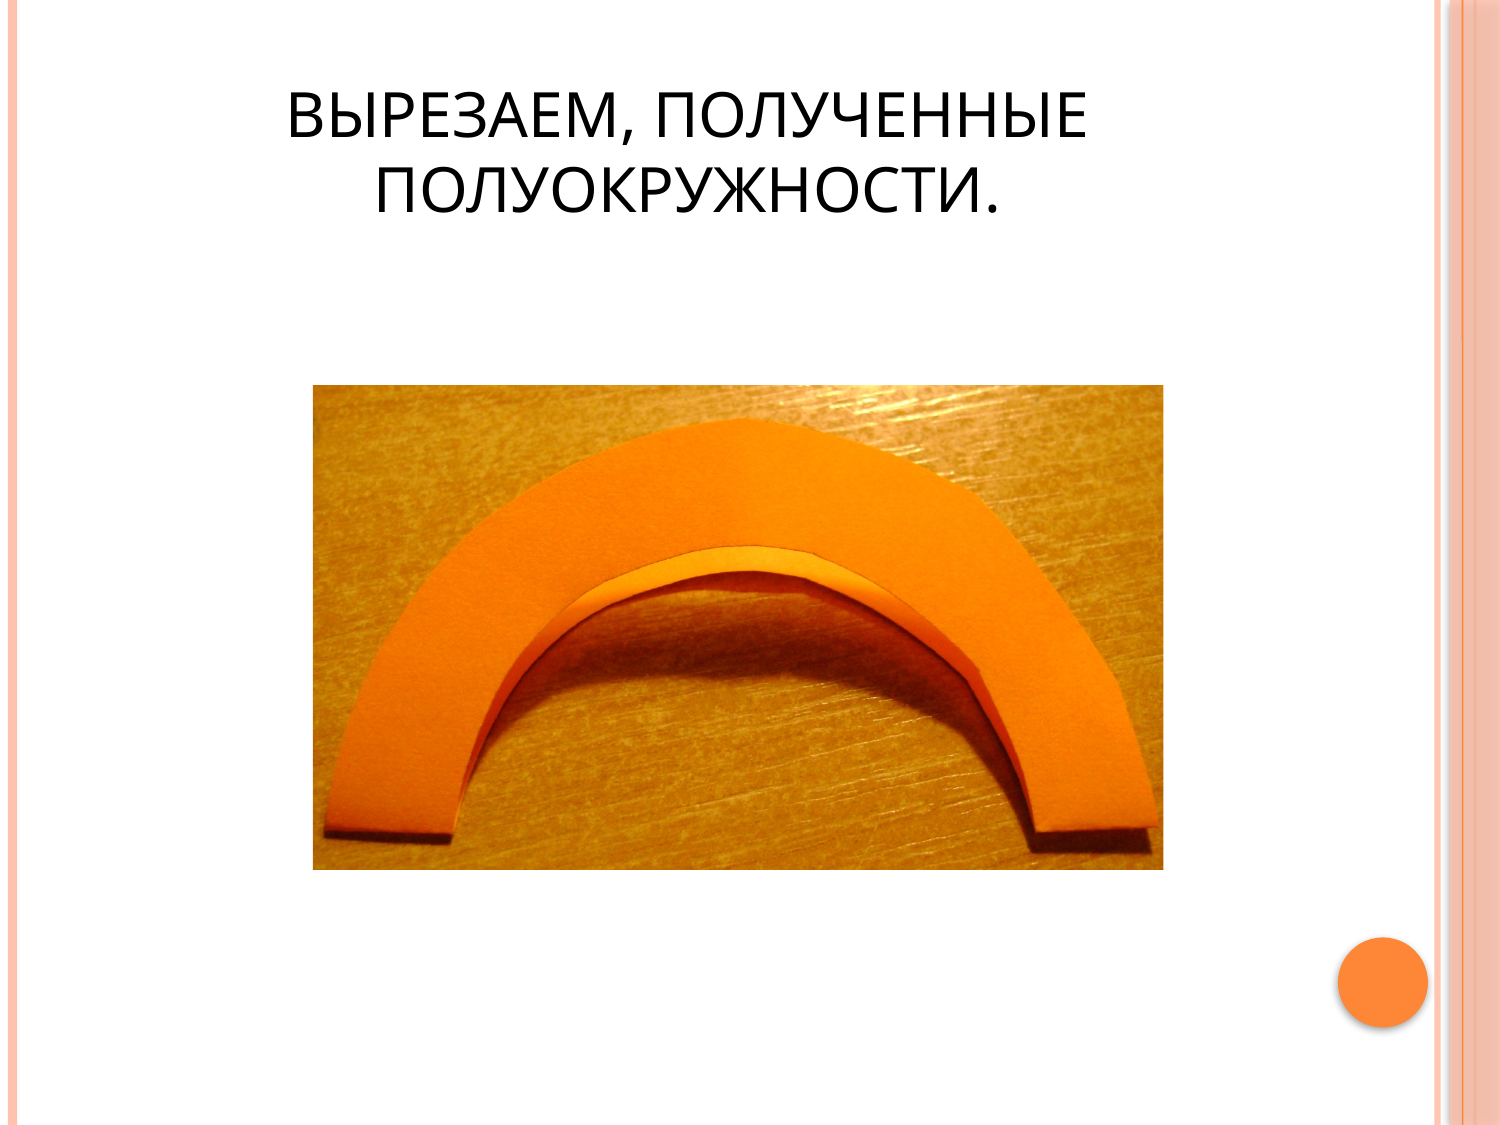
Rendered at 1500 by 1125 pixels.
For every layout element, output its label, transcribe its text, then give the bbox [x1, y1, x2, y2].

picture [312, 384, 1164, 871]
title Вырезаем, полученные полуокружности. [75, 45, 1300, 233]
